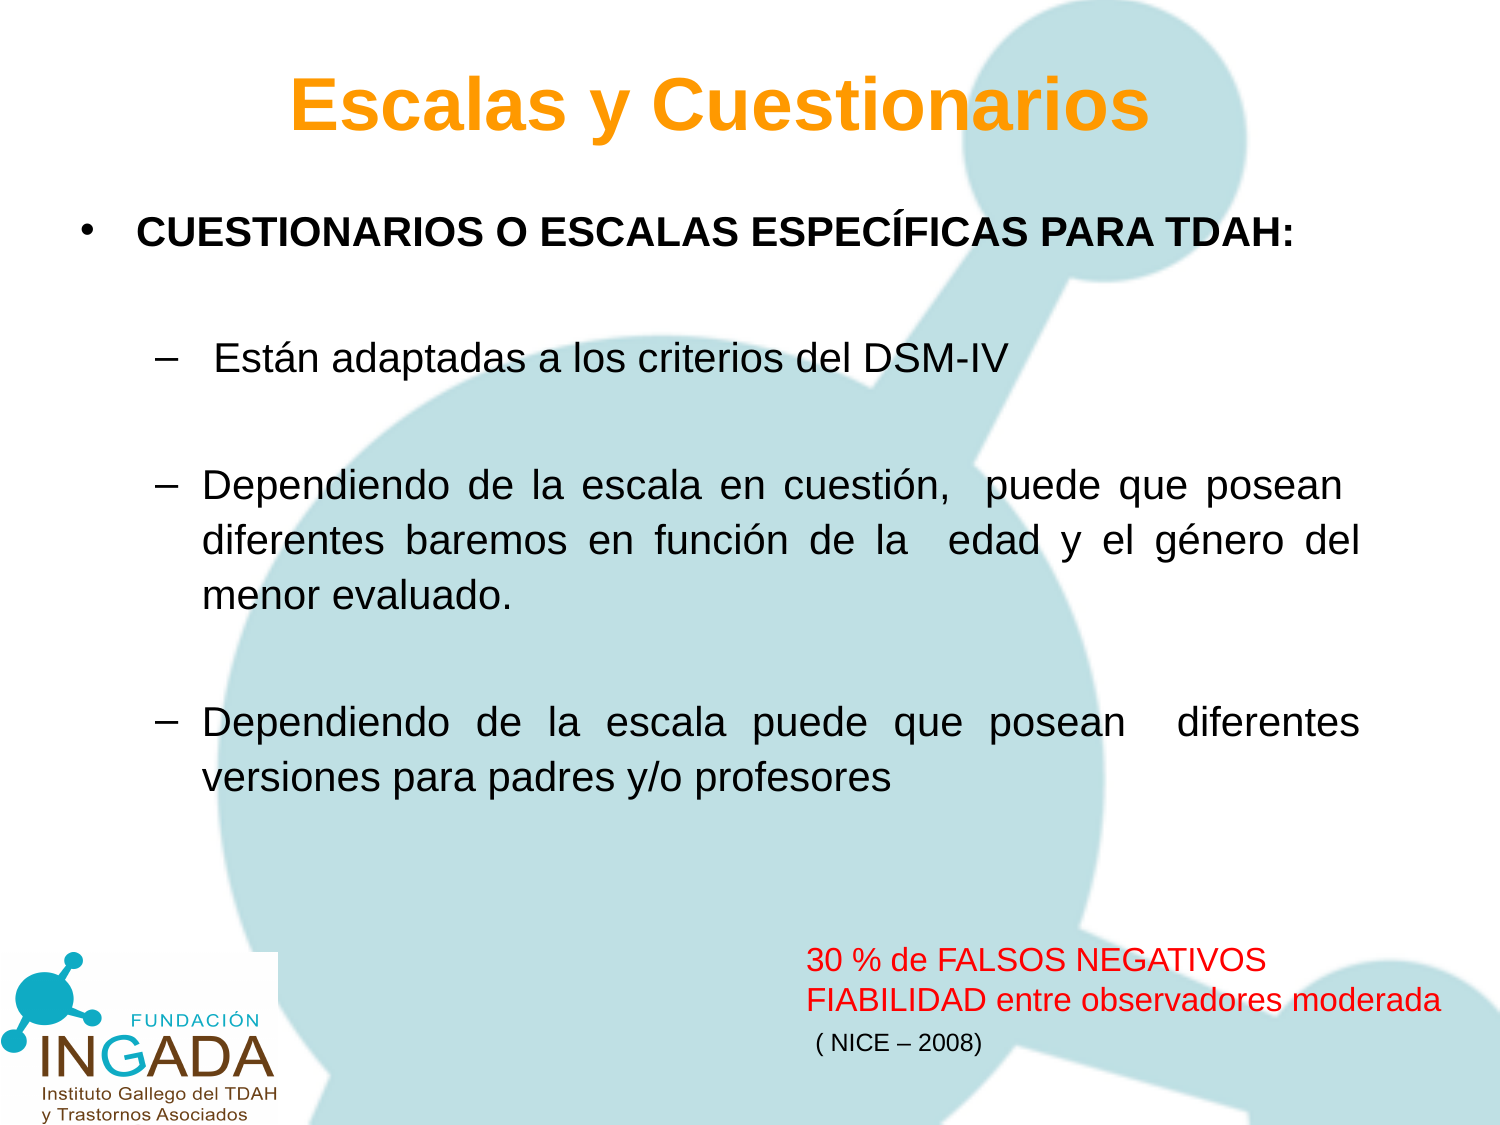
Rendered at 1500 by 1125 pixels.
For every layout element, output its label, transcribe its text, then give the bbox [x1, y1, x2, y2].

list CUESTIONARIOS O ESCALAS ESPECÍFICAS PARA TDAH: Están adaptadas a los criterios del DSM-IV Dependiendo de la escala en cuestión, puede que posean diferentes baremos en función de la edad y el género del menor evaluado. Dependiendo de la escala puede que posean diferentes versiones para padres y/o profesores [64, 133, 1376, 1047]
picture [1, 952, 278, 1124]
text_box Escalas y Cuestionarios [274, 48, 1167, 153]
text_box 30 % de FALSOS NEGATIVOS FIABILIDAD entre observadores moderada ( NICE – 2008) [791, 930, 1500, 1066]
